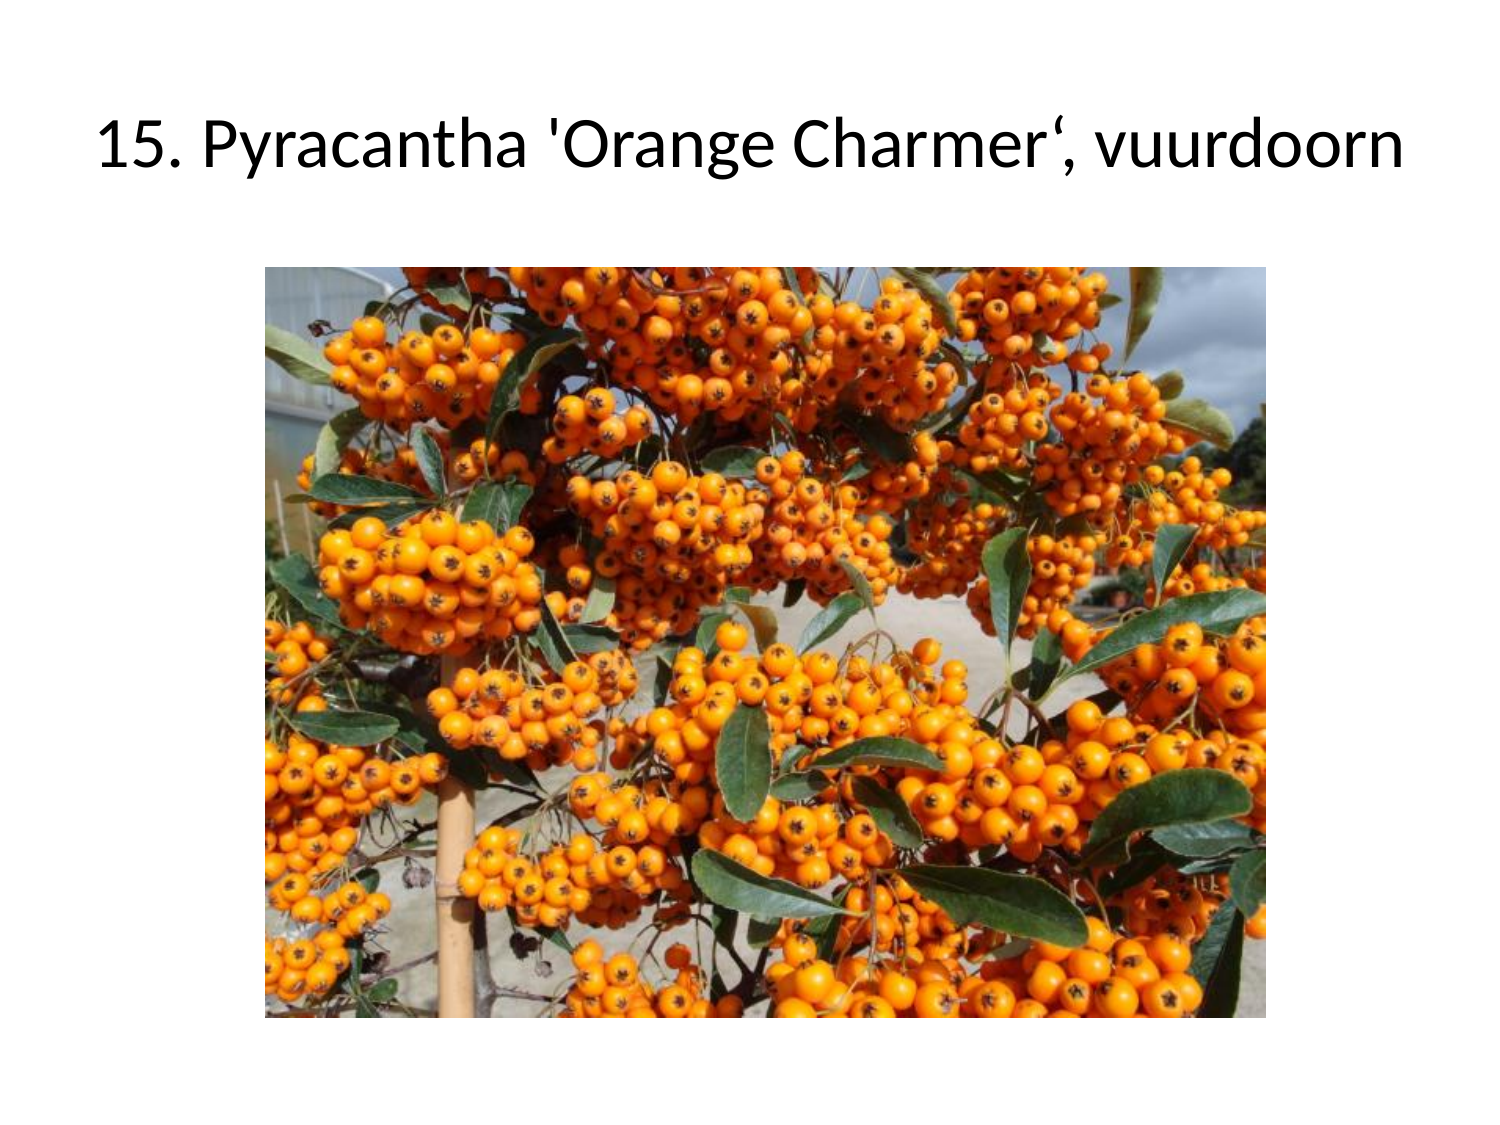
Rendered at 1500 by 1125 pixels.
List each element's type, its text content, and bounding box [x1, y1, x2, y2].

title 15. Pyracantha 'Orange Charmer‘, vuurdoorn [75, 45, 1425, 233]
picture [265, 266, 1266, 1018]
